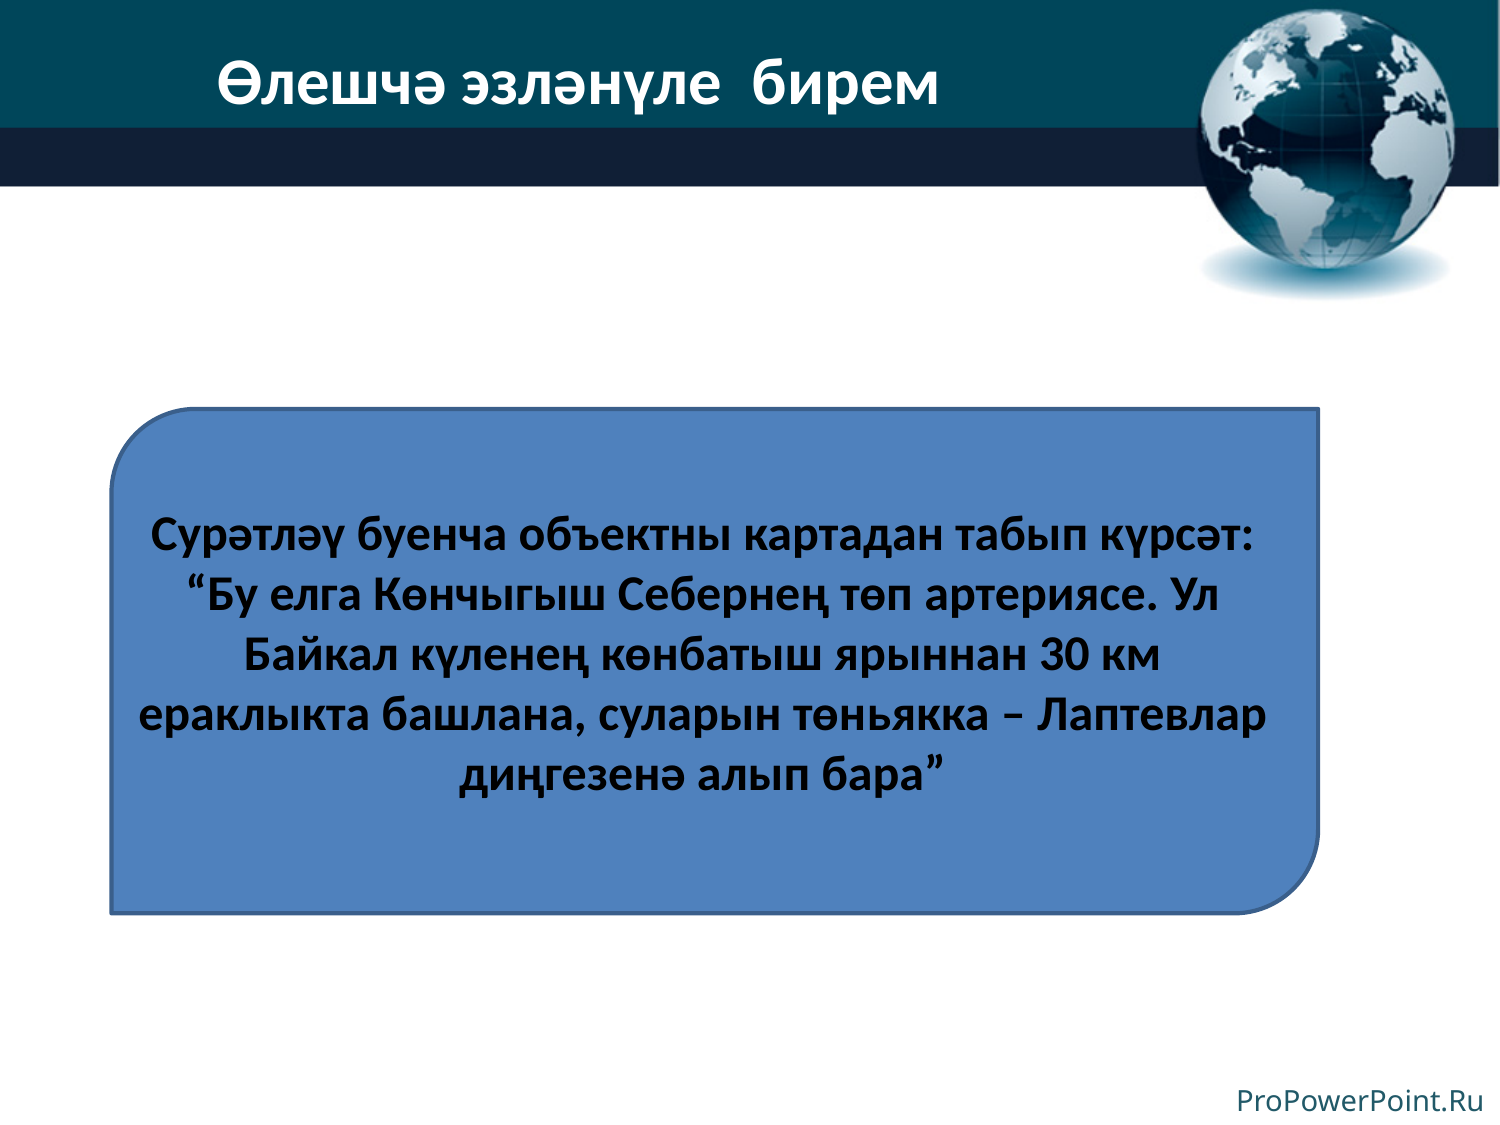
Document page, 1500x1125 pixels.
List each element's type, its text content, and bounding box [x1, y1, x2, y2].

text_box Өлешчә эзләнүле бирем [202, 30, 956, 125]
text_box [109, 406, 1321, 916]
picture [1348, 44, 1363, 52]
picture [0, 0, 1500, 1125]
text_box Сурәтләү буенча объектны картадан табып күрсәт: “Бу елга Көнчыгыш Себернең төп артериясе. Ул Байкал күленең көнбатыш ярыннан 30 км ераклыкта башлана, суларын төньякка – Лаптевлар диңгезенә алып бара” [110, 373, 1296, 808]
